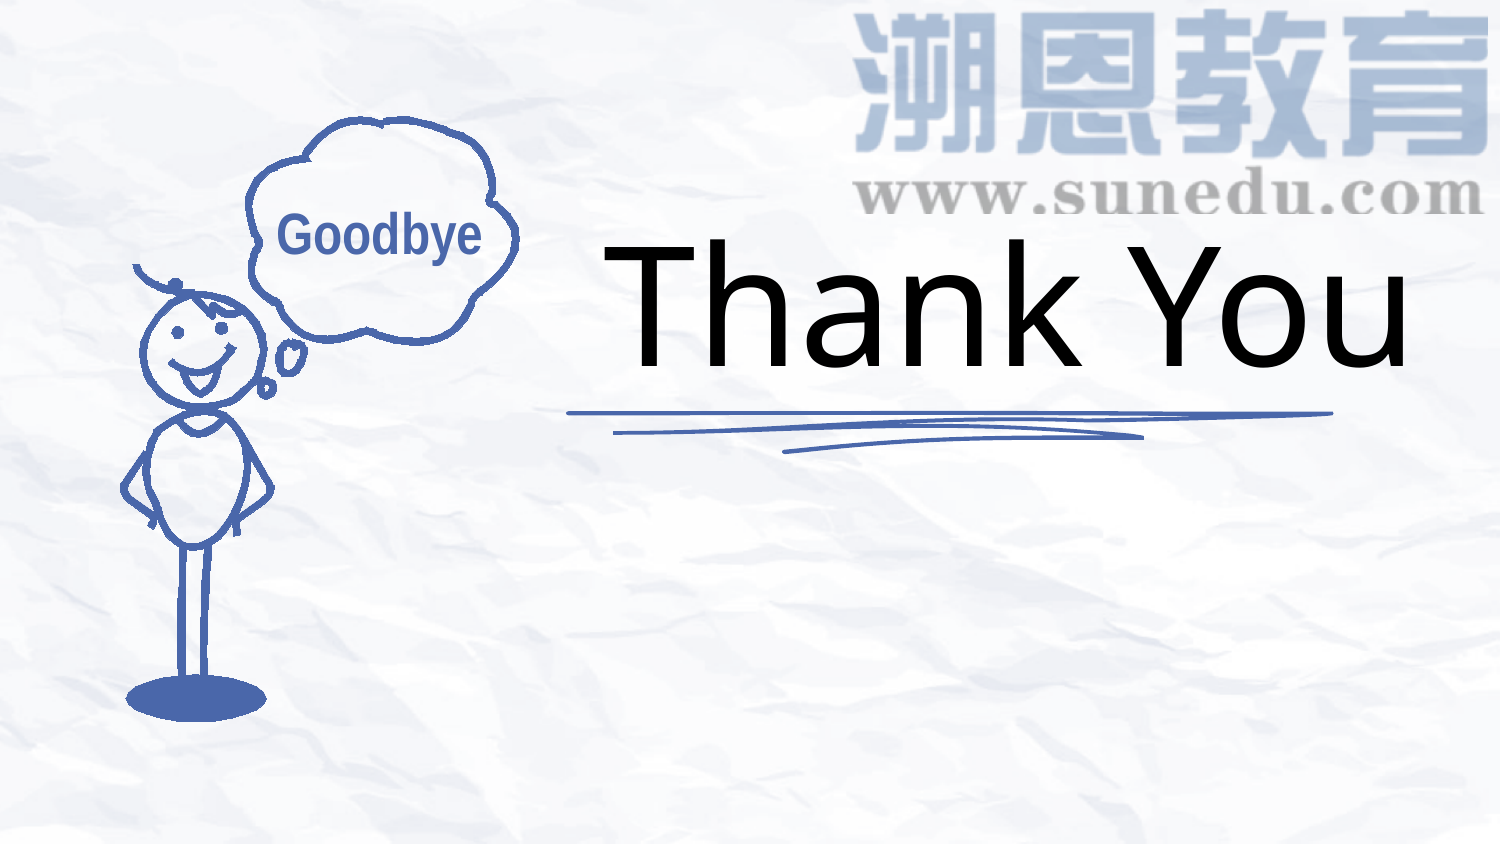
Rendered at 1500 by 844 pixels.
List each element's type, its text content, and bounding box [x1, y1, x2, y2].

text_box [120, 116, 520, 722]
text_box [565, 410, 1334, 455]
text_box Thank You [592, 193, 1465, 405]
picture [850, 7, 1488, 214]
